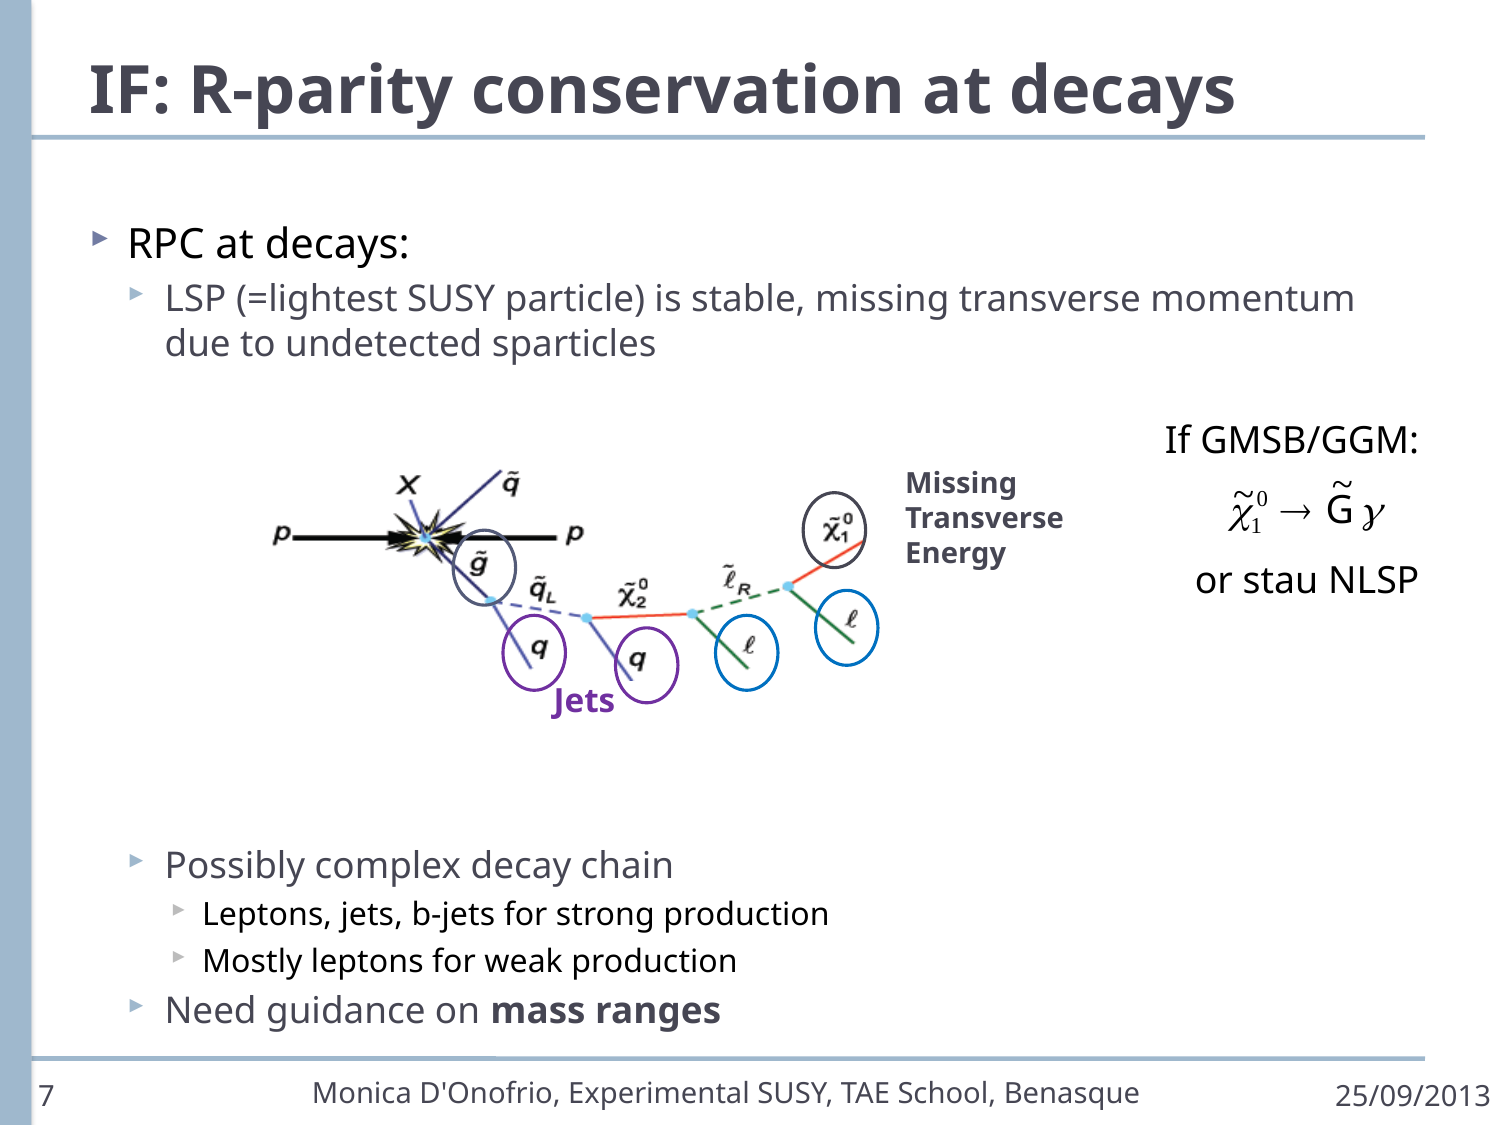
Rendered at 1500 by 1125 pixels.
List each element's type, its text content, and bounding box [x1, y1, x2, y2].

text_box If GMSB/GGM: [1150, 408, 1444, 469]
title IF: R-parity conservation at decays [75, 0, 1425, 135]
slide_number 7 [23, 1069, 349, 1125]
list RPC at decays: LSP (=lightest SUSY particle) is stable, missing transverse momentum due to undetected sparticles Possibly complex decay chain Leptons, jets, b-jets for strong production Mostly leptons for weak production Need guidance on mass ranges [75, 209, 1425, 1047]
text_box or stau NLSP [1179, 548, 1435, 609]
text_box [1221, 477, 1389, 541]
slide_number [1294, 1069, 1500, 1125]
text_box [265, 440, 1116, 729]
footer Monica D'Onofrio, Experimental SUSY, TAE School, Benasque [159, 1066, 1294, 1125]
